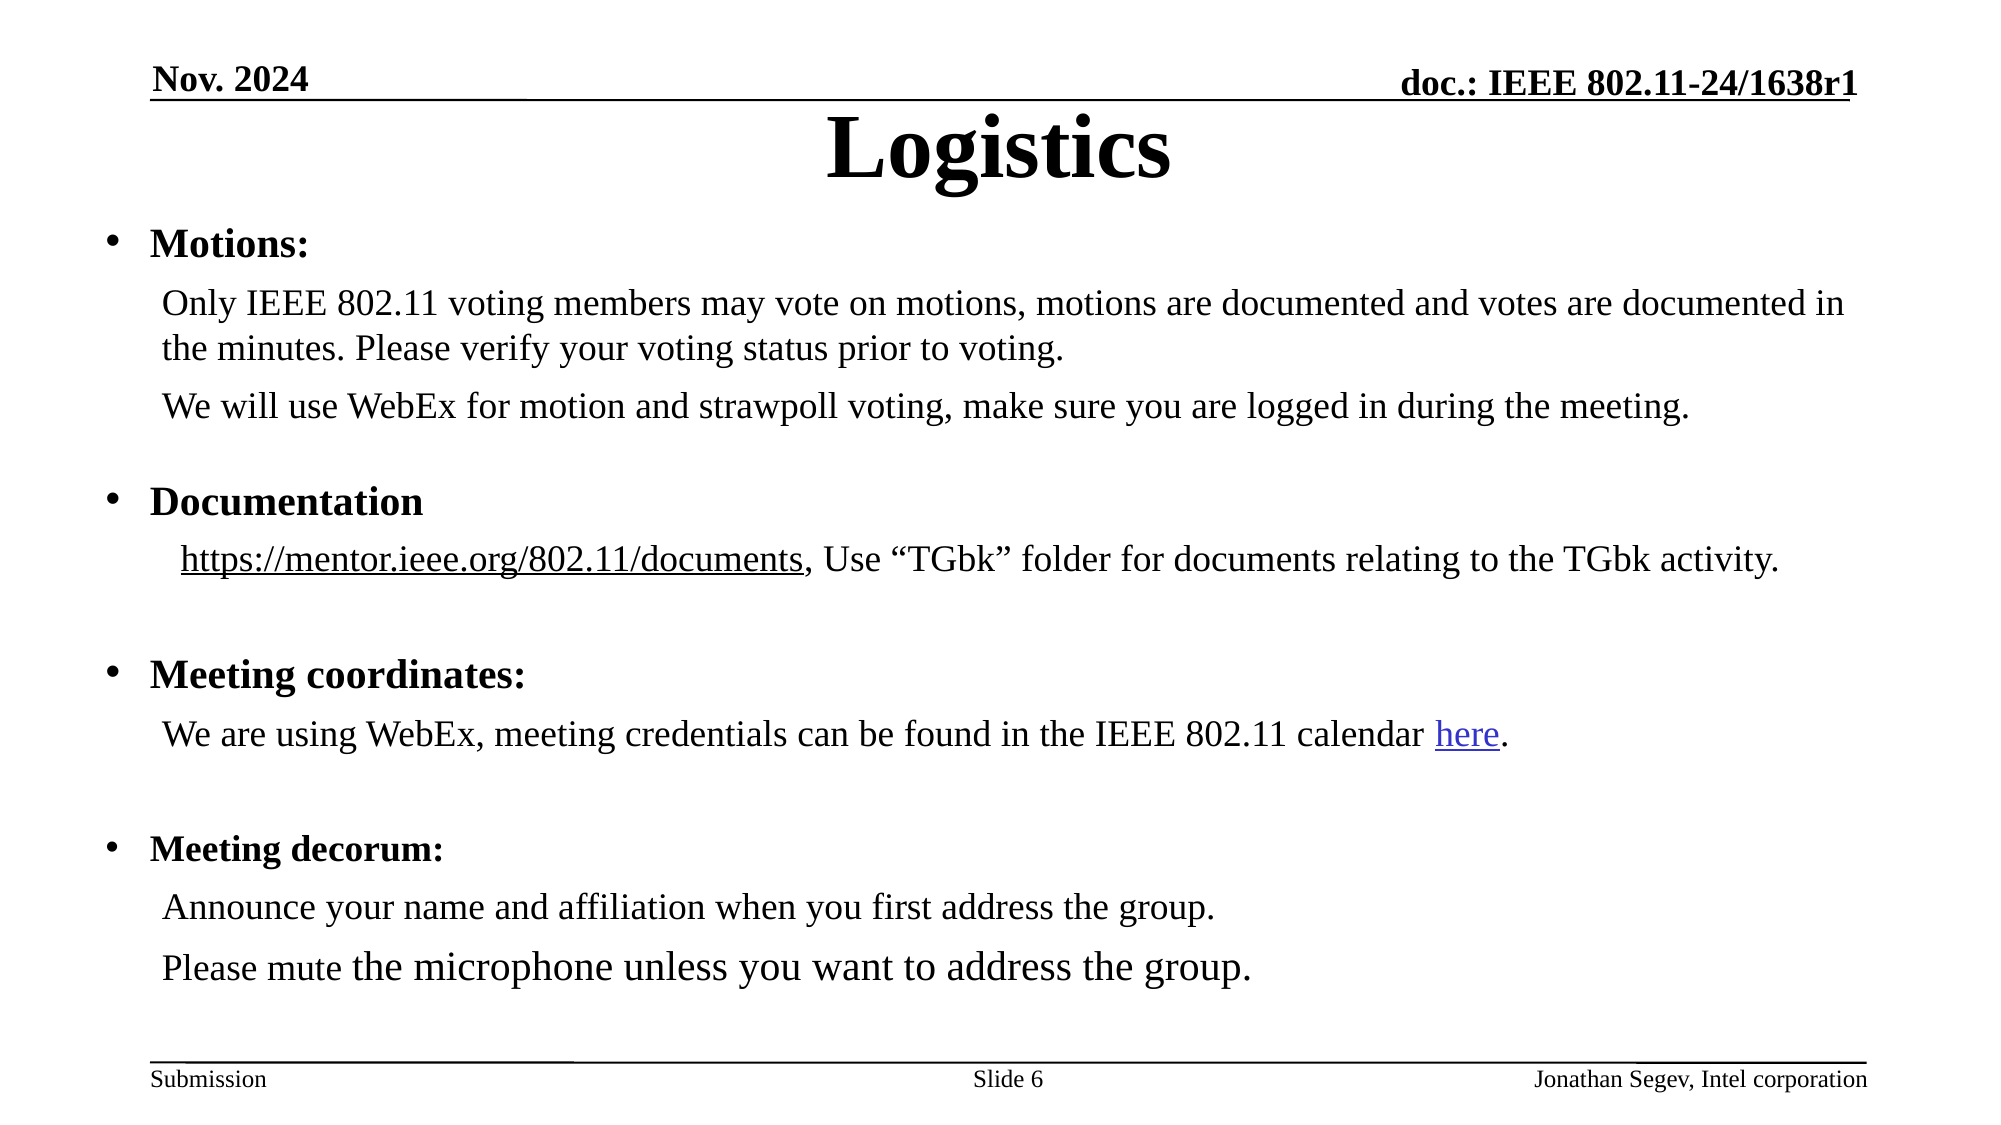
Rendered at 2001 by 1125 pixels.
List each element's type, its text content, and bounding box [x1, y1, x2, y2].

title Logistics [149, 112, 1850, 170]
footer Jonathan Segev, Intel corporation [1171, 1061, 1869, 1093]
list Motions: Only IEEE 802.11 voting members may vote on motions, motions are documented and votes are documented in the minutes. Please verify your voting status prior to voting. We will use WebEx for motion and strawpoll voting, make sure you are logged in during the meeting. Documentation https://mentor.ieee.org/802.11/documents, Use “TGbk” folder for documents relating to the TGbk activity. Meeting coordinates: We are using WebEx, meeting credentials can be found in the IEEE 802.11 calendar here. Meeting decorum: Announce your name and affiliation when you first address the group. Please mute the microphone unless you want to address the group. [90, 207, 1898, 1000]
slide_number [152, 54, 563, 100]
slide_number Slide 6 [950, 1061, 1067, 1123]
